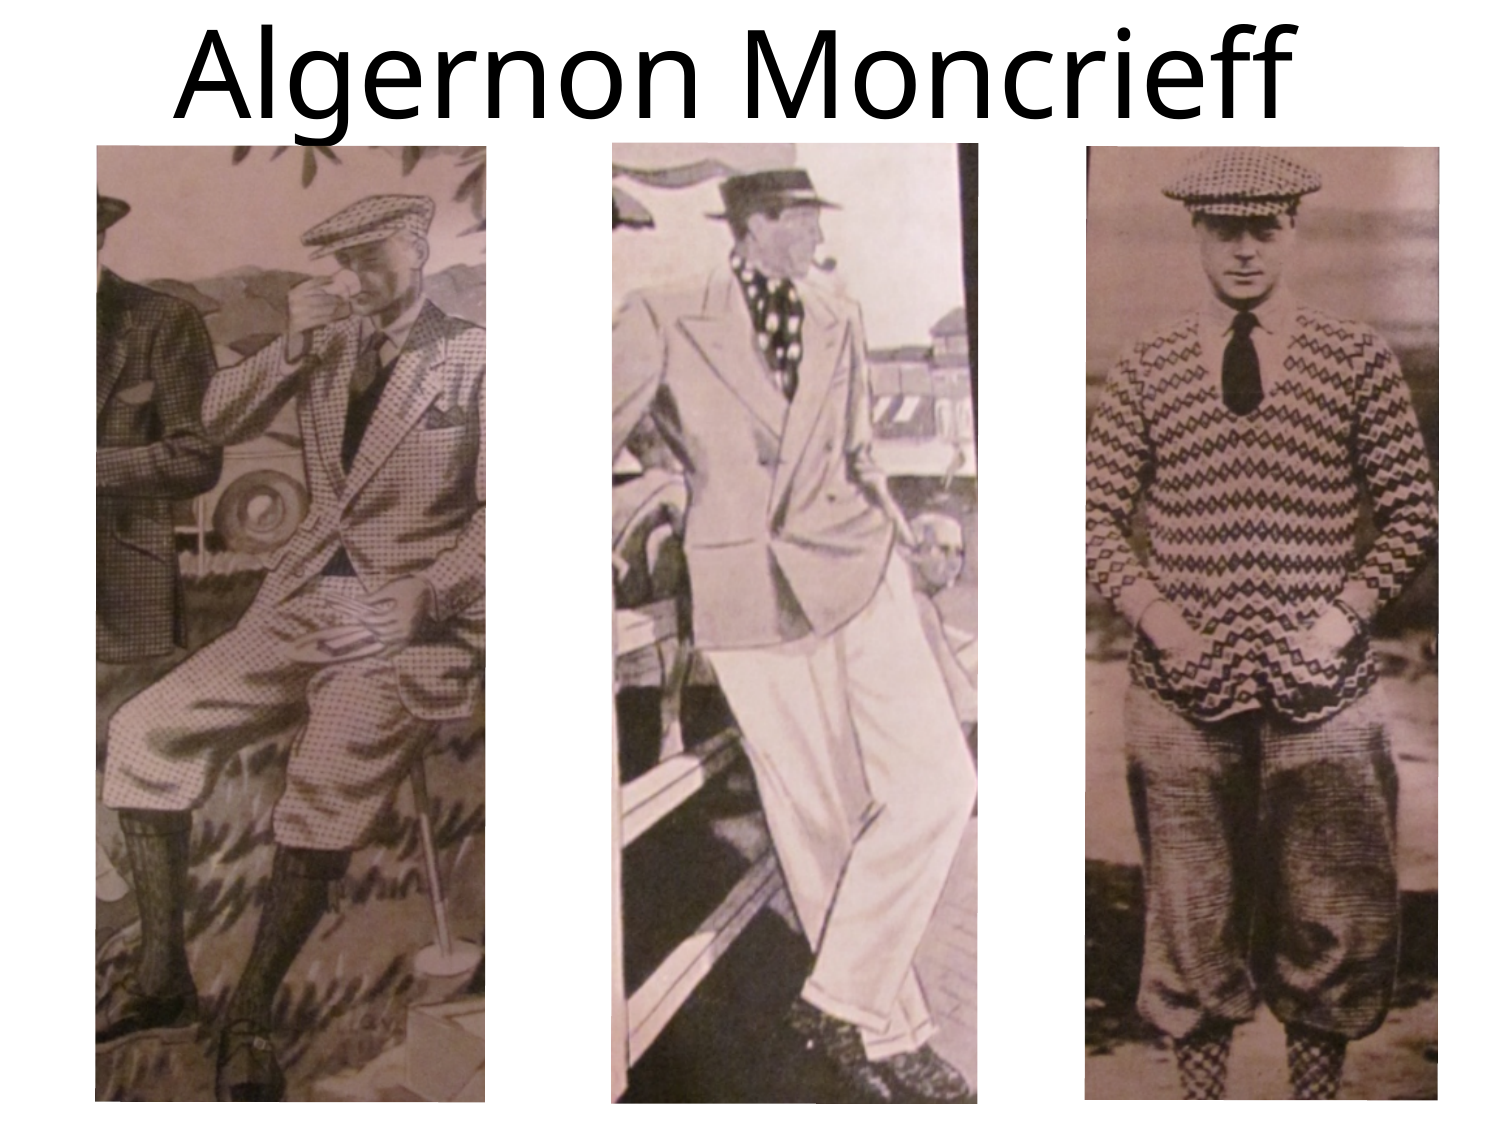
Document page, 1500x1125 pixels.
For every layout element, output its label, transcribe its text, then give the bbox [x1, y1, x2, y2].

title Algernon Moncrieff [146, 0, 1354, 210]
picture [0, 142, 1500, 1104]
